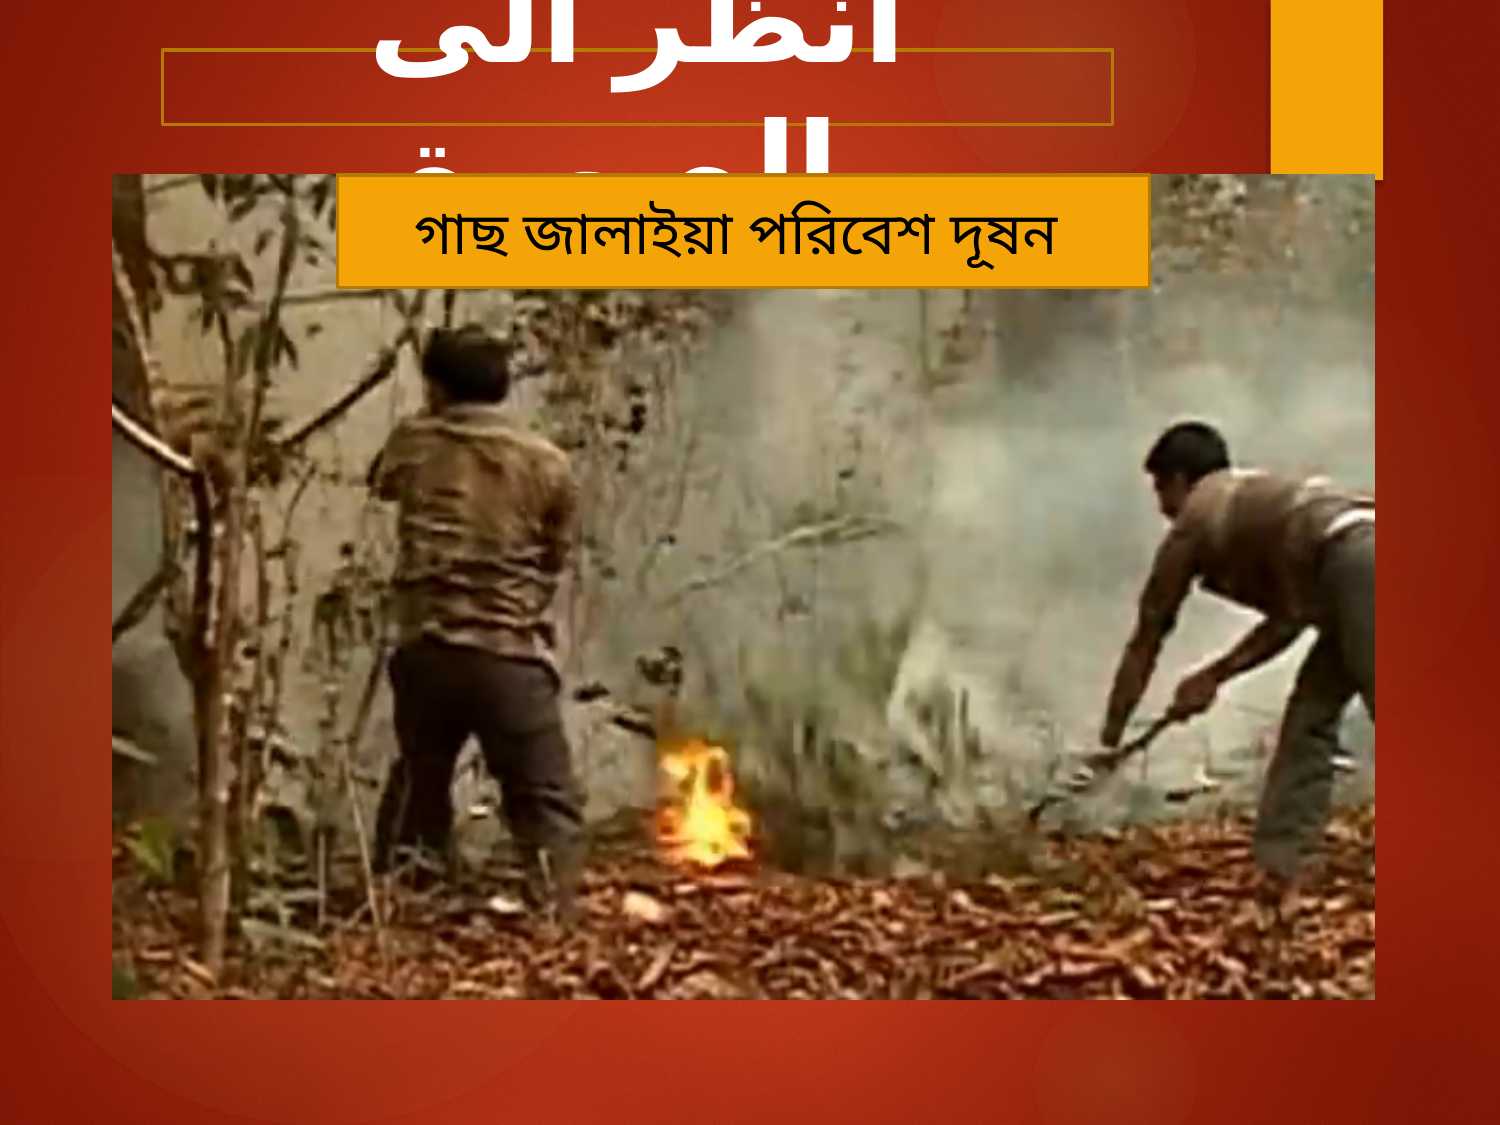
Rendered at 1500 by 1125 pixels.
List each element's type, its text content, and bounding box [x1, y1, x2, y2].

text_box انظر الى الصورة [161, 48, 1114, 126]
picture [112, 174, 1376, 1001]
